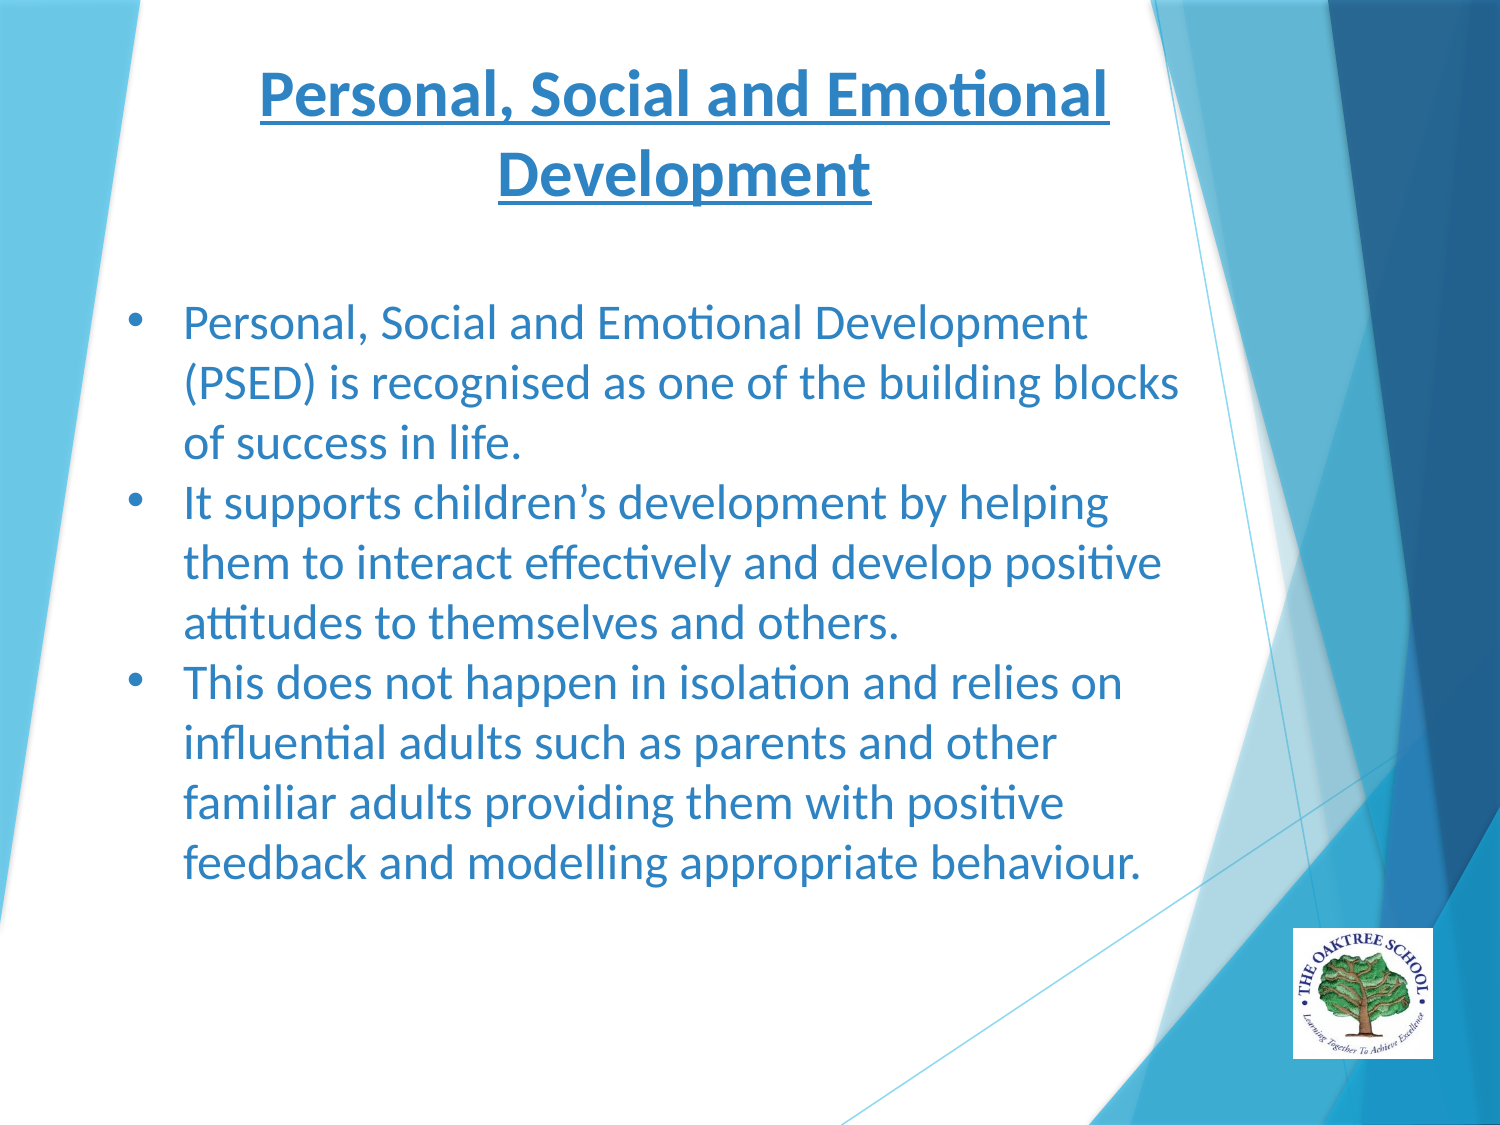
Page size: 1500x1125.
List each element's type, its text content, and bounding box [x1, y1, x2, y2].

text_box Personal, Social and Emotional Development [230, 42, 1140, 218]
picture [1292, 928, 1434, 1060]
text_box Personal, Social and Emotional Development (PSED) is recognised as one of the building blocks of success in life. It supports children’s development by helping them to interact effectively and develop positive attitudes to themselves and others. This does not happen in isolation and relies on influential adults such as parents and other familiar adults providing them with positive feedback and modelling appropriate behaviour. [112, 282, 1223, 897]
